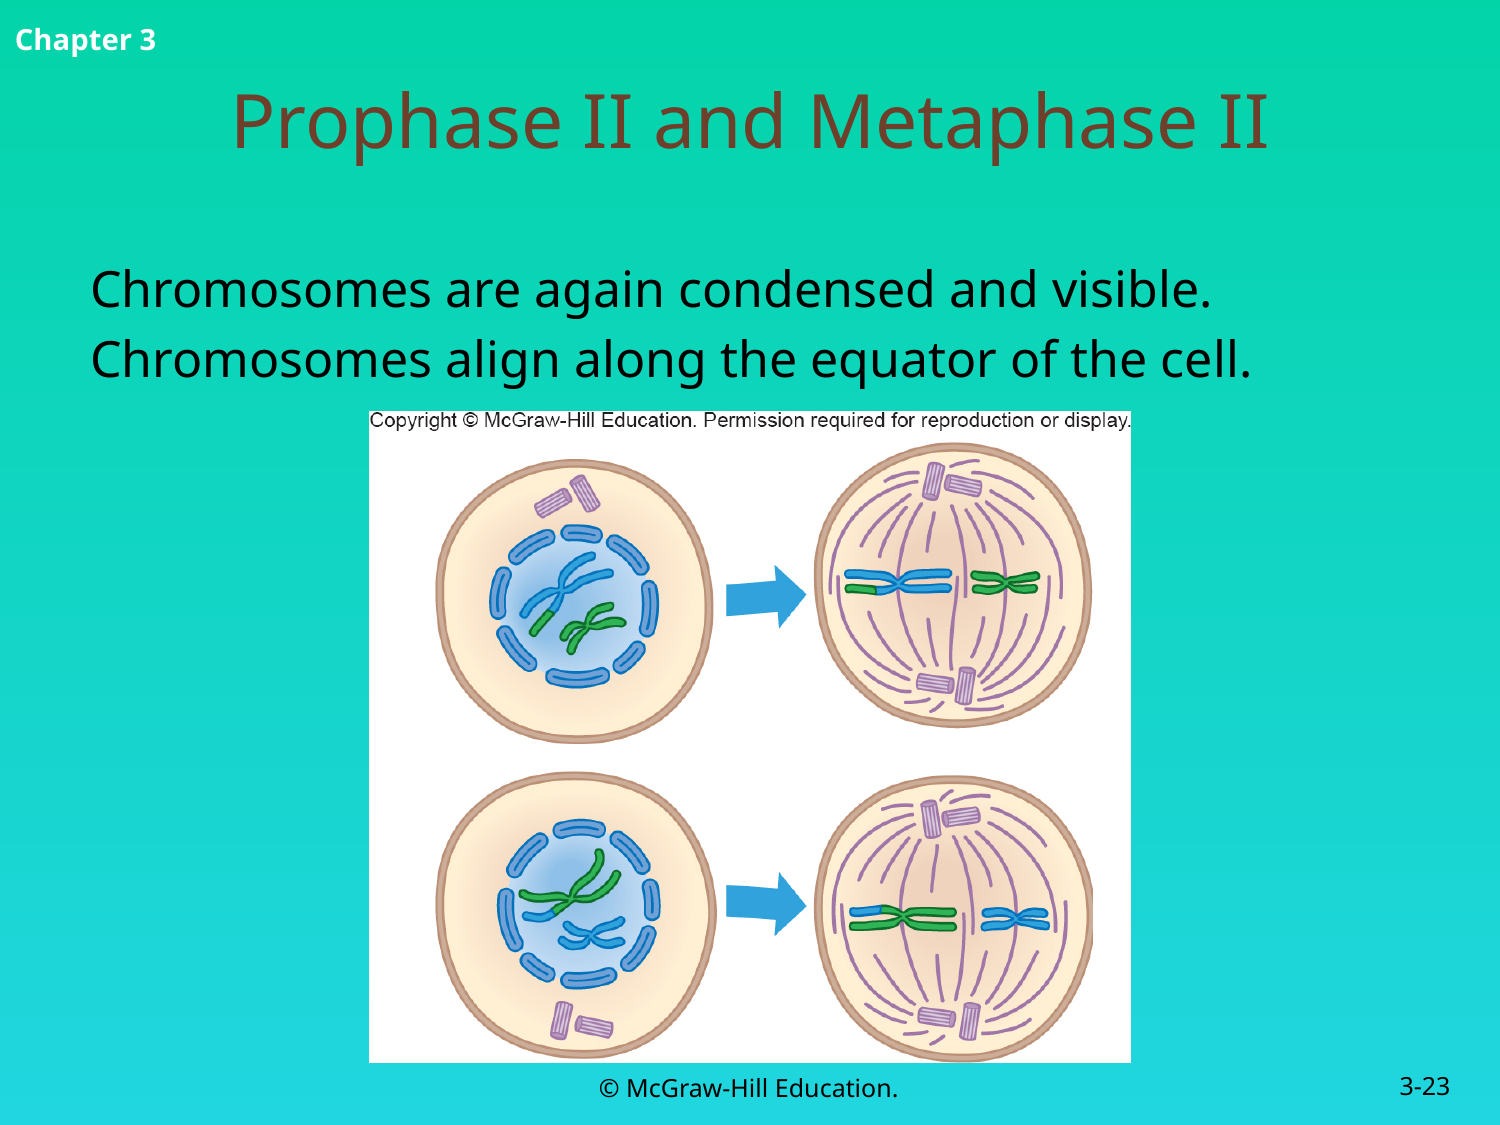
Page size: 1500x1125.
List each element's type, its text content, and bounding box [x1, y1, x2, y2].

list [368, 410, 1132, 1063]
list Chromosomes are again condensed and visible. Chromosomes align along the equator of the cell. [75, 249, 1425, 400]
title Prophase II and Metaphase II [25, 24, 1475, 213]
